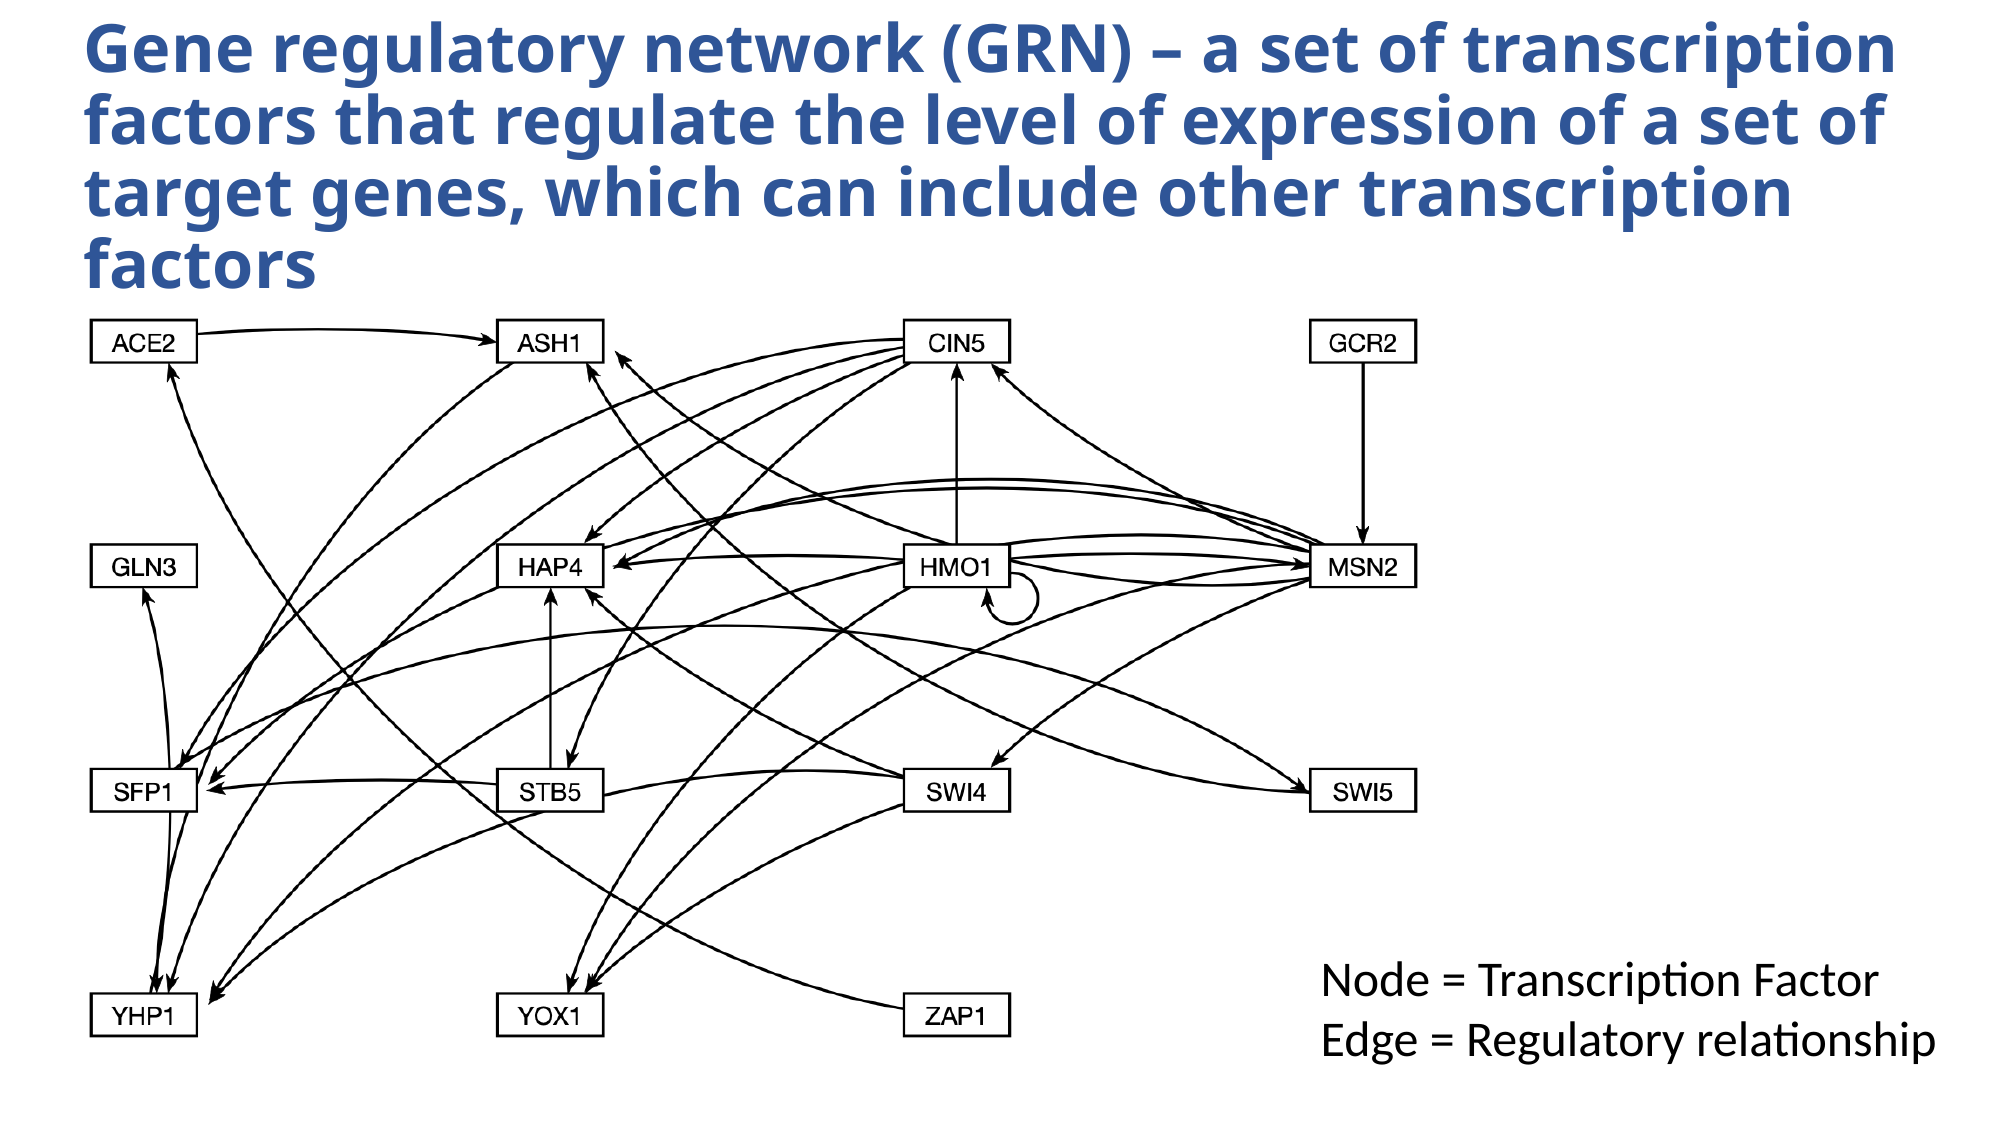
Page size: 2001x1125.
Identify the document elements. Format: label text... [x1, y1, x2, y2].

title Gene regulatory network (GRN) – a set of transcription factors that regulate the level of expression of a set of target genes, which can include other transcription factors [68, 49, 1932, 268]
text_box Node = Transcription Factor Edge = Regulatory relationship [1447, 938, 1969, 1074]
picture [68, 301, 1447, 1076]
